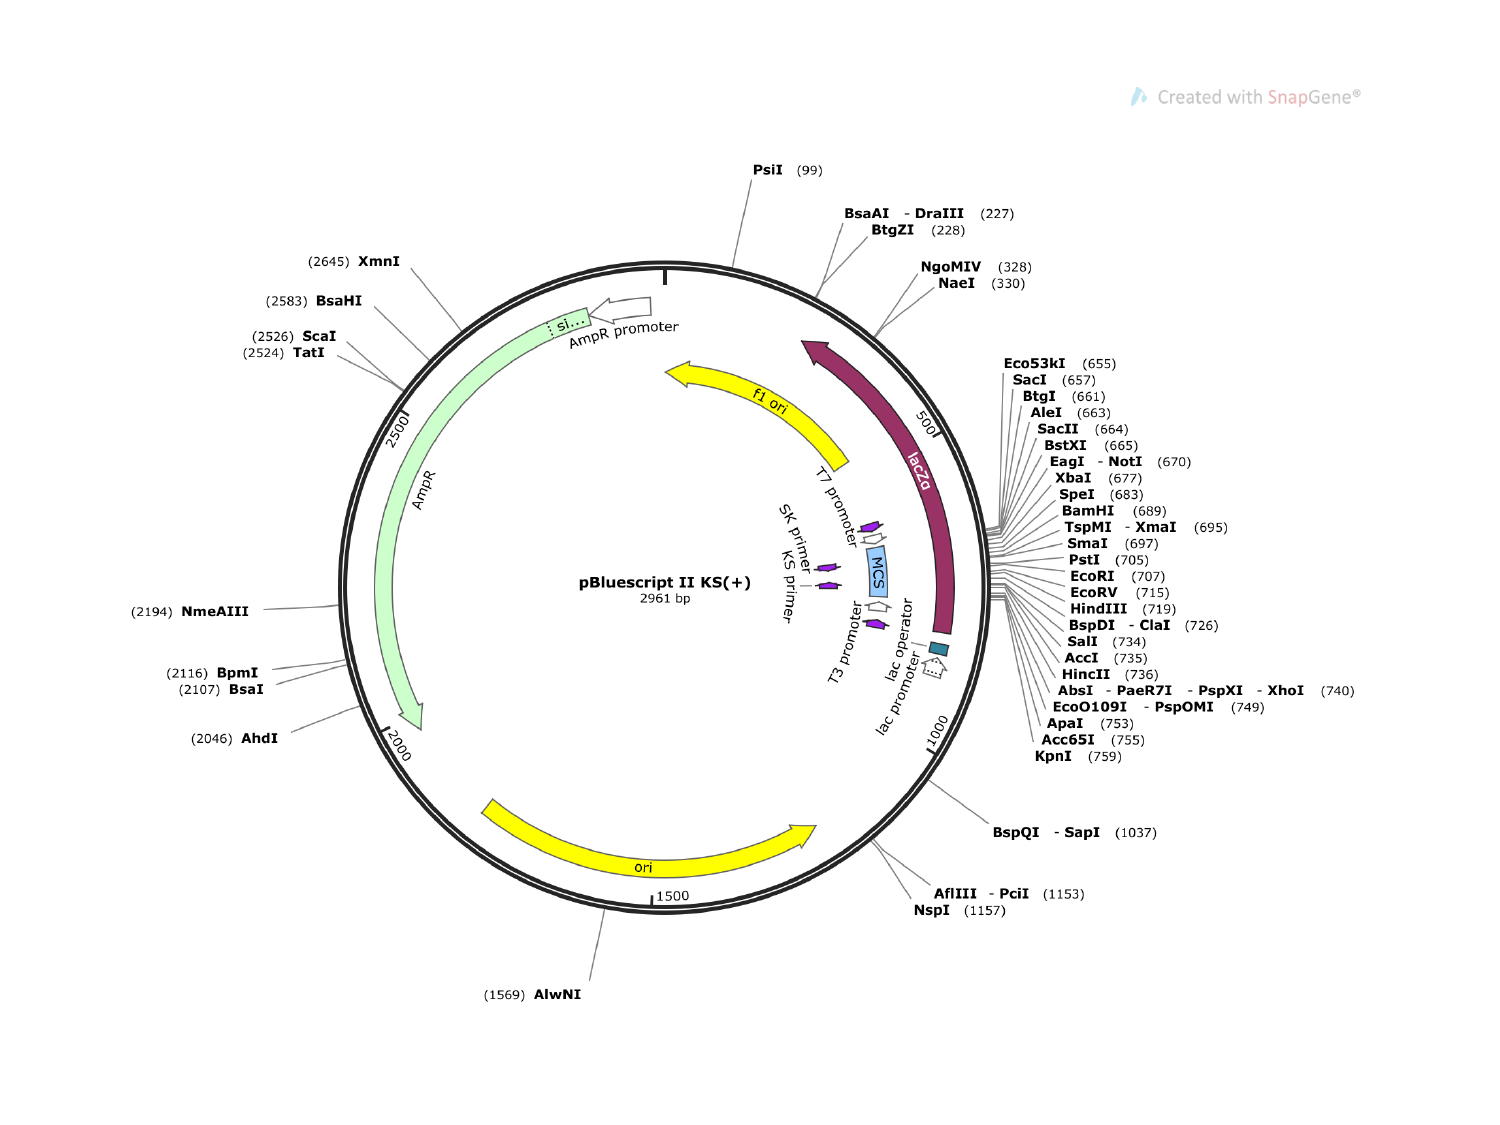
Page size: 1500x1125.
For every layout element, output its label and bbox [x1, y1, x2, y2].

picture [124, 87, 1362, 1003]
